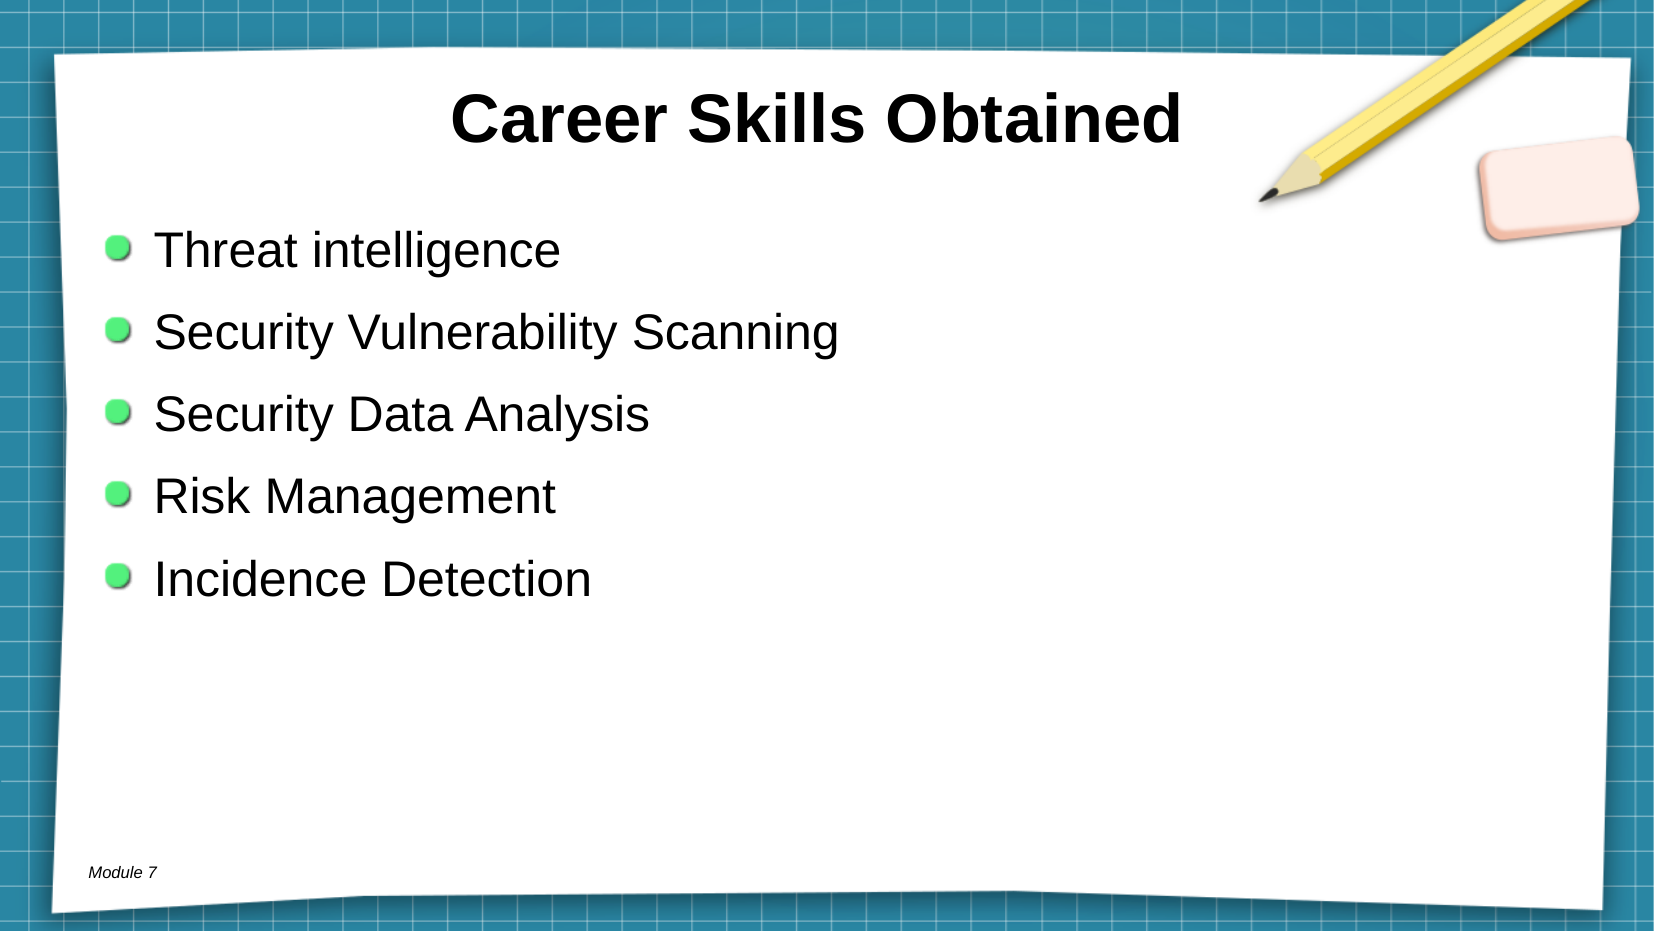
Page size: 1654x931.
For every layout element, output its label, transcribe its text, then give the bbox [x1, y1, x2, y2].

title Career Skills Obtained [82, 37, 1571, 193]
picture [0, 0, 1654, 931]
list Threat intelligence Security Vulnerability Scanning Security Data Analysis Risk Management Incidence Detection [82, 217, 1571, 757]
text_box Module 7 [73, 854, 172, 889]
